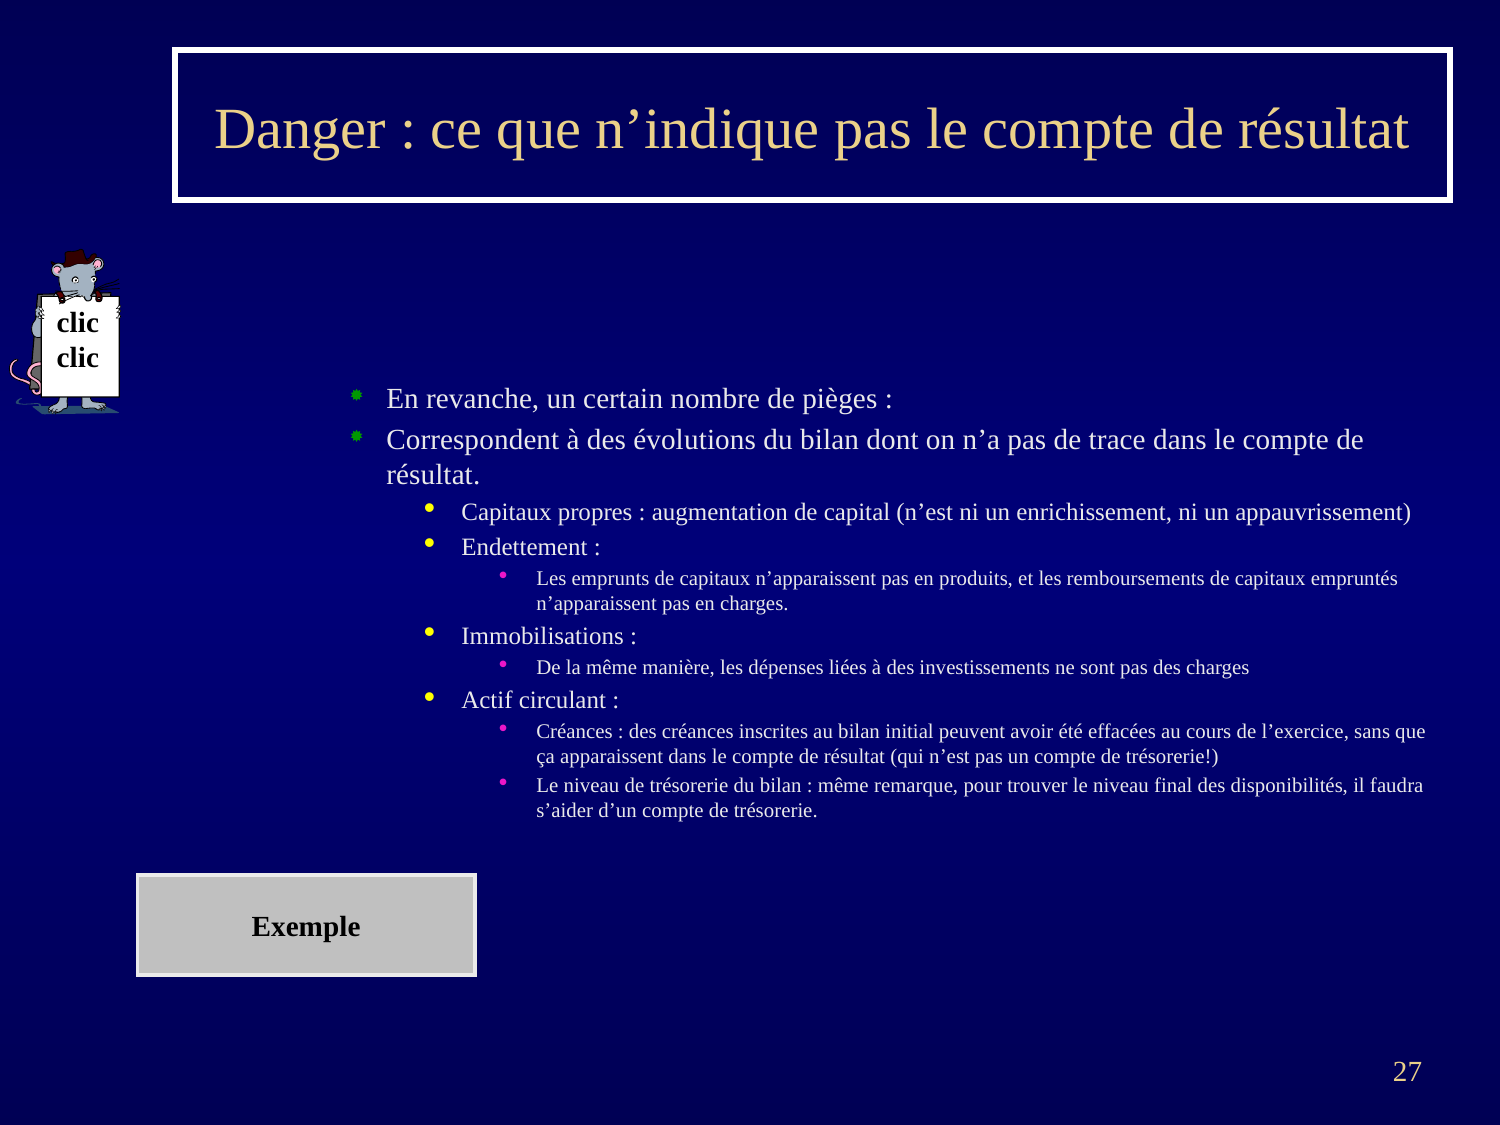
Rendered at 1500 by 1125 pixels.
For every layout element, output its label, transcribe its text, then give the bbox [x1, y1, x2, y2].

slide_number 27 [1363, 1031, 1452, 1107]
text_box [7, 248, 122, 415]
list En revanche, un certain nombre de pièges : Correspondent à des évolutions du bilan dont on n’a pas de trace dans le compte de résultat. Capitaux propres : augmentation de capital (n’est ni un enrichissement, ni un appauvrissement) Endettement : Les emprunts de capitaux n’apparaissent pas en produits, et les remboursements de capitaux empruntés n’apparaissent pas en charges. Immobilisations : De la même manière, les dépenses liées à des investissements ne sont pas des charges Actif circulant : Créances : des créances inscrites au bilan initial peuvent avoir été effacées au cours de l’exercice, sans que ça apparaissent dans le compte de résultat (qui n’est pas un compte de trésorerie!) Le niveau de trésorerie du bilan : même remarque, pour trouver le niveau final des disponibilités, il faudra s’aider d’un compte de trésorerie. [174, 224, 1450, 977]
title Danger : ce que n’indique pas le compte de résultat [172, 47, 1453, 203]
text_box Exemple [137, 875, 475, 976]
